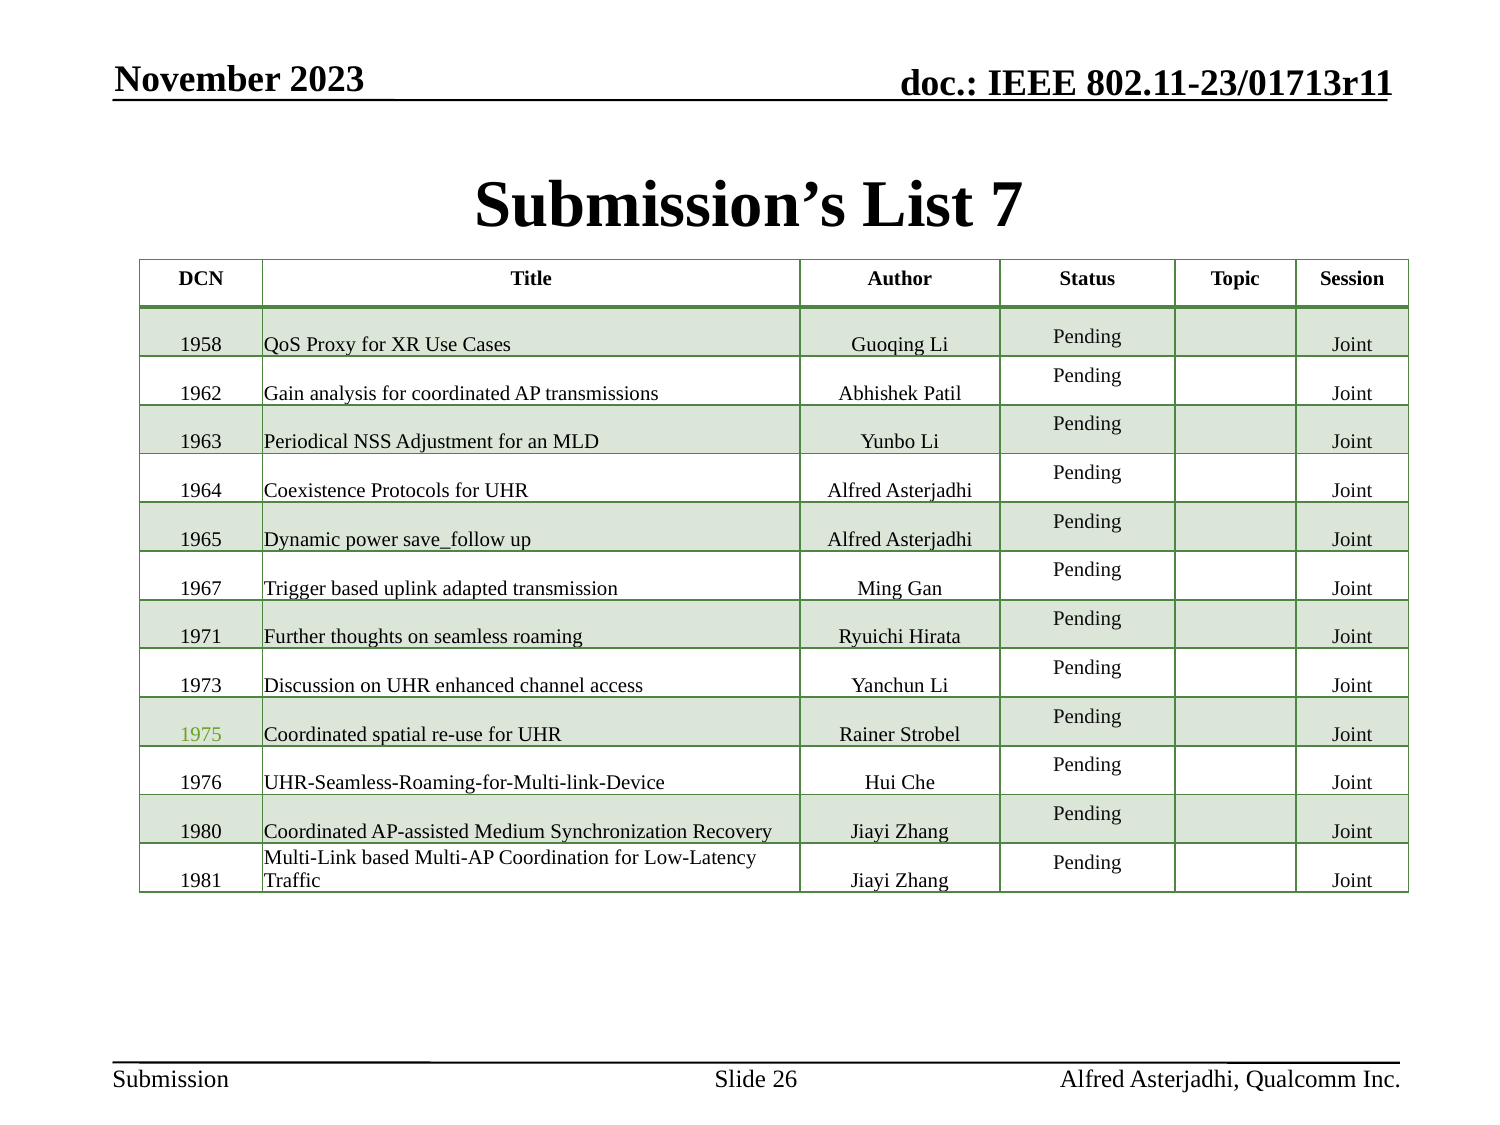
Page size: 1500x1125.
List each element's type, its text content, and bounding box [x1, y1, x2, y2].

table_cell [1176, 406, 1295, 453]
table_cell Pending [1001, 698, 1174, 745]
table_cell Joint [1297, 747, 1408, 794]
table_cell Pending [1001, 552, 1174, 599]
table_cell Yanchun Li [801, 649, 999, 696]
table_cell Dynamic power save_follow up [263, 503, 799, 550]
table_cell Joint [1297, 601, 1408, 647]
table_cell Further thoughts on seamless roaming [263, 601, 799, 647]
table_cell [1176, 747, 1295, 794]
table_cell Joint [1297, 552, 1408, 599]
table_cell [1176, 698, 1295, 745]
table_header DCN [140, 260, 262, 305]
title Submission’s List 7 [112, 112, 1388, 288]
table_cell Pending [1001, 357, 1174, 404]
table_cell Joint [1297, 795, 1408, 842]
table_cell Ryuichi Hirata [801, 601, 999, 647]
table_cell 1980 [140, 795, 262, 842]
table_cell Coordinated AP-assisted Medium Synchronization Recovery [263, 795, 799, 842]
table_cell [1176, 844, 1295, 891]
table_cell 1971 [140, 601, 262, 647]
table_cell 1962 [140, 357, 262, 404]
table_cell Joint [1297, 649, 1408, 696]
table_cell Jiayi Zhang [801, 844, 999, 891]
table_cell Coexistence Protocols for UHR [263, 454, 799, 501]
table_cell 1973 [140, 649, 262, 696]
table_cell Pending [1001, 649, 1174, 696]
table_cell Ming Gan [801, 552, 999, 599]
table_cell Alfred Asterjadhi [801, 454, 999, 501]
table_cell Pending [1001, 795, 1174, 842]
table_cell 1964 [140, 454, 262, 501]
table_cell [1176, 795, 1295, 842]
table_cell 1965 [140, 503, 262, 550]
table_cell Joint [1297, 503, 1408, 550]
table_cell UHR-Seamless-Roaming-for-Multi-link-Device [263, 747, 799, 794]
table_cell [1176, 503, 1295, 550]
table_cell Pending [1001, 503, 1174, 550]
table_cell [1176, 601, 1295, 647]
table_cell QoS Proxy for XR Use Cases [263, 309, 799, 355]
table_cell Coordinated spatial re-use for UHR [263, 698, 799, 745]
table_cell 1976 [140, 747, 262, 794]
table_cell 1958 [140, 309, 262, 355]
table_cell Alfred Asterjadhi [801, 503, 999, 550]
table_cell [1176, 309, 1295, 355]
table_cell Joint [1297, 698, 1408, 745]
slide_number Slide 26 [712, 1061, 800, 1123]
table_cell Jiayi Zhang [801, 795, 999, 842]
table_cell Trigger based uplink adapted transmission [263, 552, 799, 599]
table_cell 1981 [140, 844, 262, 891]
table_cell Joint [1297, 357, 1408, 404]
table_cell [1176, 454, 1295, 501]
table_cell Multi-Link based Multi-AP Coordination for Low-Latency Traffic [263, 844, 799, 891]
table_cell Pending [1001, 844, 1174, 891]
table_cell Joint [1297, 844, 1408, 891]
table_cell Hui Che [801, 747, 999, 794]
table_cell Pending [1001, 601, 1174, 647]
table_cell Rainer Strobel [801, 698, 999, 745]
table_cell [1176, 357, 1295, 404]
table_header Status [1001, 260, 1174, 305]
table_header Session [1297, 260, 1408, 305]
table_header Title [263, 260, 799, 305]
table_cell 1963 [140, 406, 262, 453]
table_cell Periodical NSS Adjustment for an MLD [263, 406, 799, 453]
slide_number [114, 54, 423, 100]
table_cell Pending [1001, 454, 1174, 501]
table_cell [1176, 649, 1295, 696]
table_cell Joint [1297, 406, 1408, 453]
table_cell Pending [1001, 747, 1174, 794]
table_cell Discussion on UHR enhanced channel access [263, 649, 799, 696]
table_cell Guoqing Li [801, 309, 999, 355]
table_header Topic [1176, 260, 1295, 305]
table_cell 1967 [140, 552, 262, 599]
table_cell [1176, 552, 1295, 599]
table_cell Abhishek Patil [801, 357, 999, 404]
table_cell Pending [1001, 406, 1174, 453]
table_cell Gain analysis for coordinated AP transmissions [263, 357, 799, 404]
table_header Author [801, 260, 999, 305]
table_cell Yunbo Li [801, 406, 999, 453]
footer Alfred Asterjadhi, Qualcomm Inc. [878, 1061, 1402, 1093]
table_cell Pending [1001, 309, 1174, 355]
table_cell Joint [1297, 309, 1408, 355]
table_cell 1975 [140, 698, 262, 745]
table_cell Joint [1297, 454, 1408, 501]
